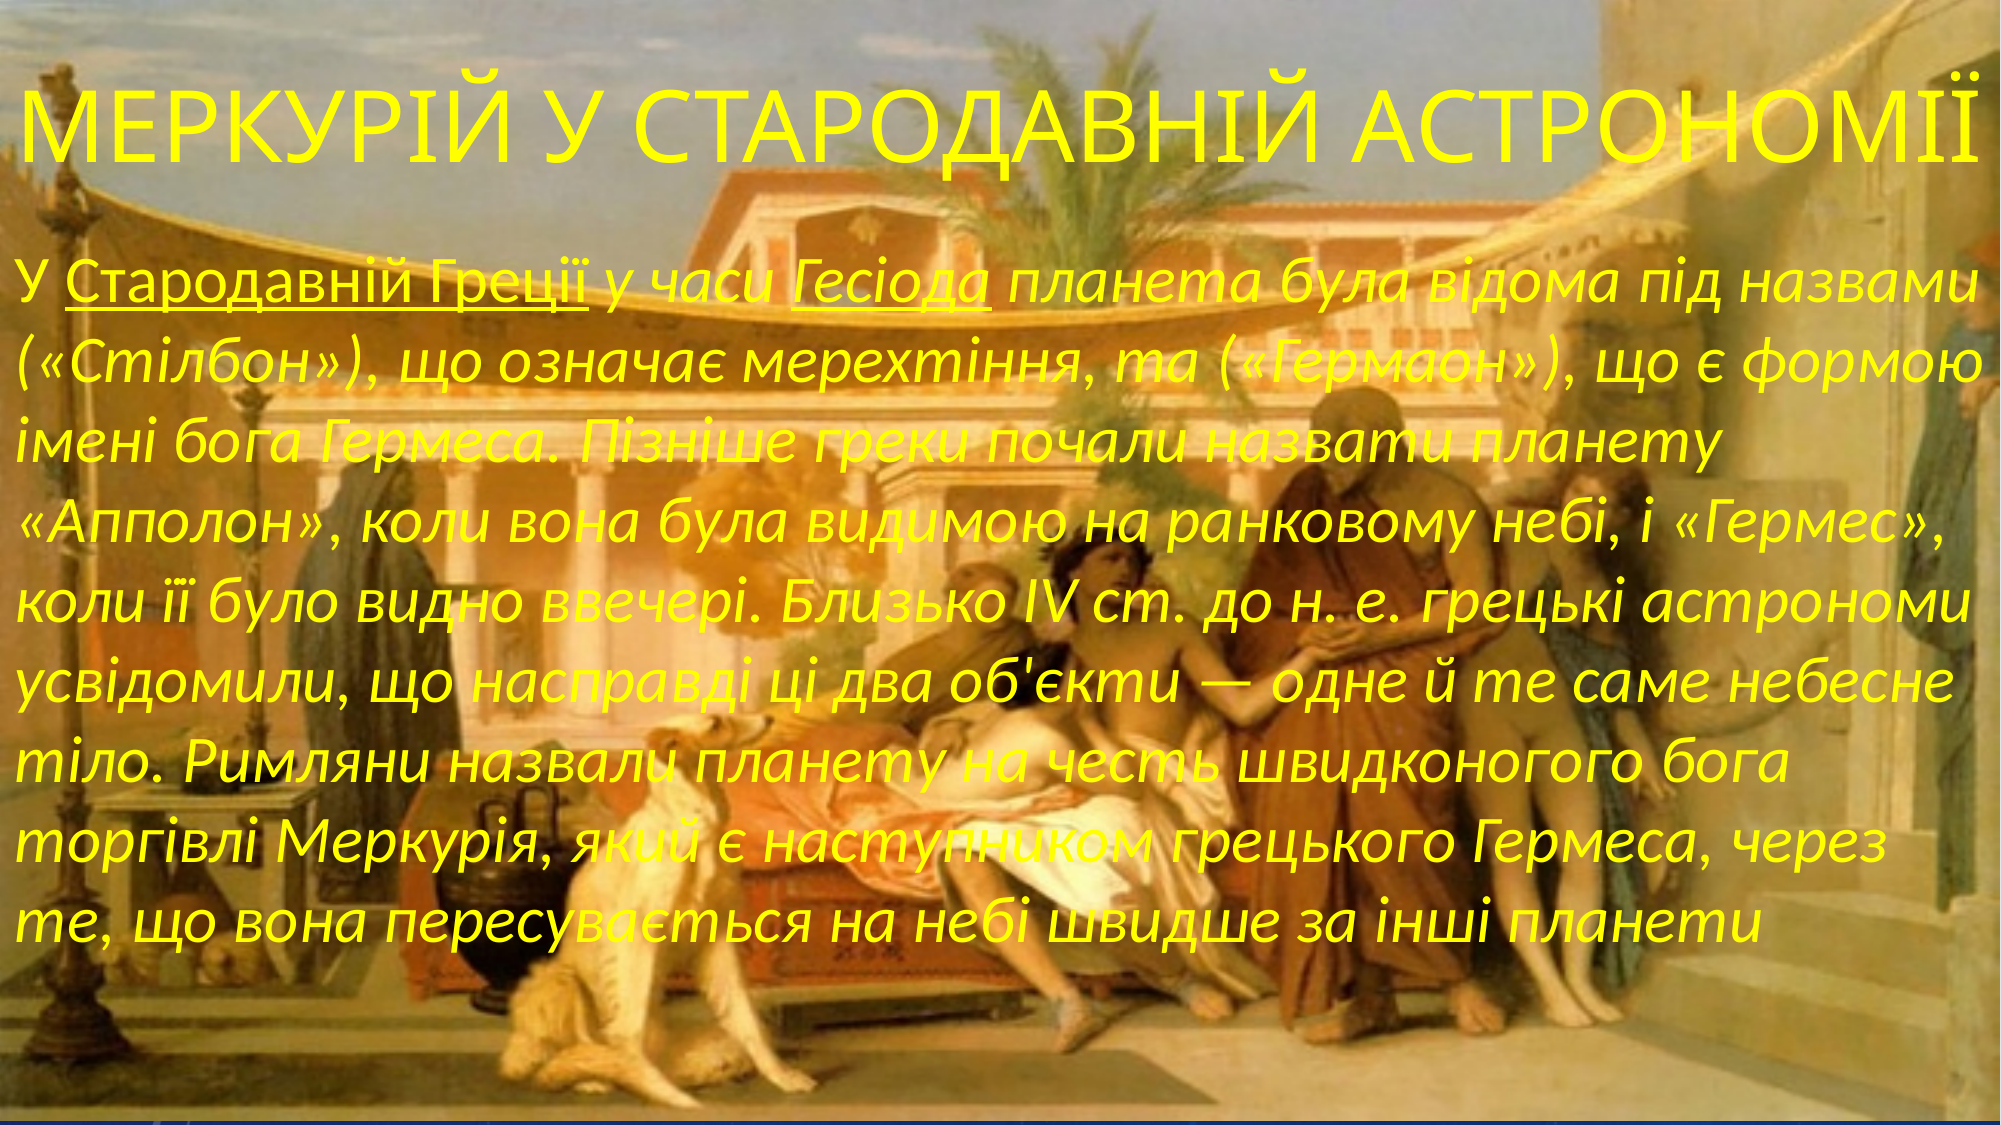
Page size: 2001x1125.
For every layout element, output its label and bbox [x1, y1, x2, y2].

picture [0, 0, 2001, 1125]
list [0, 0, 2000, 1121]
